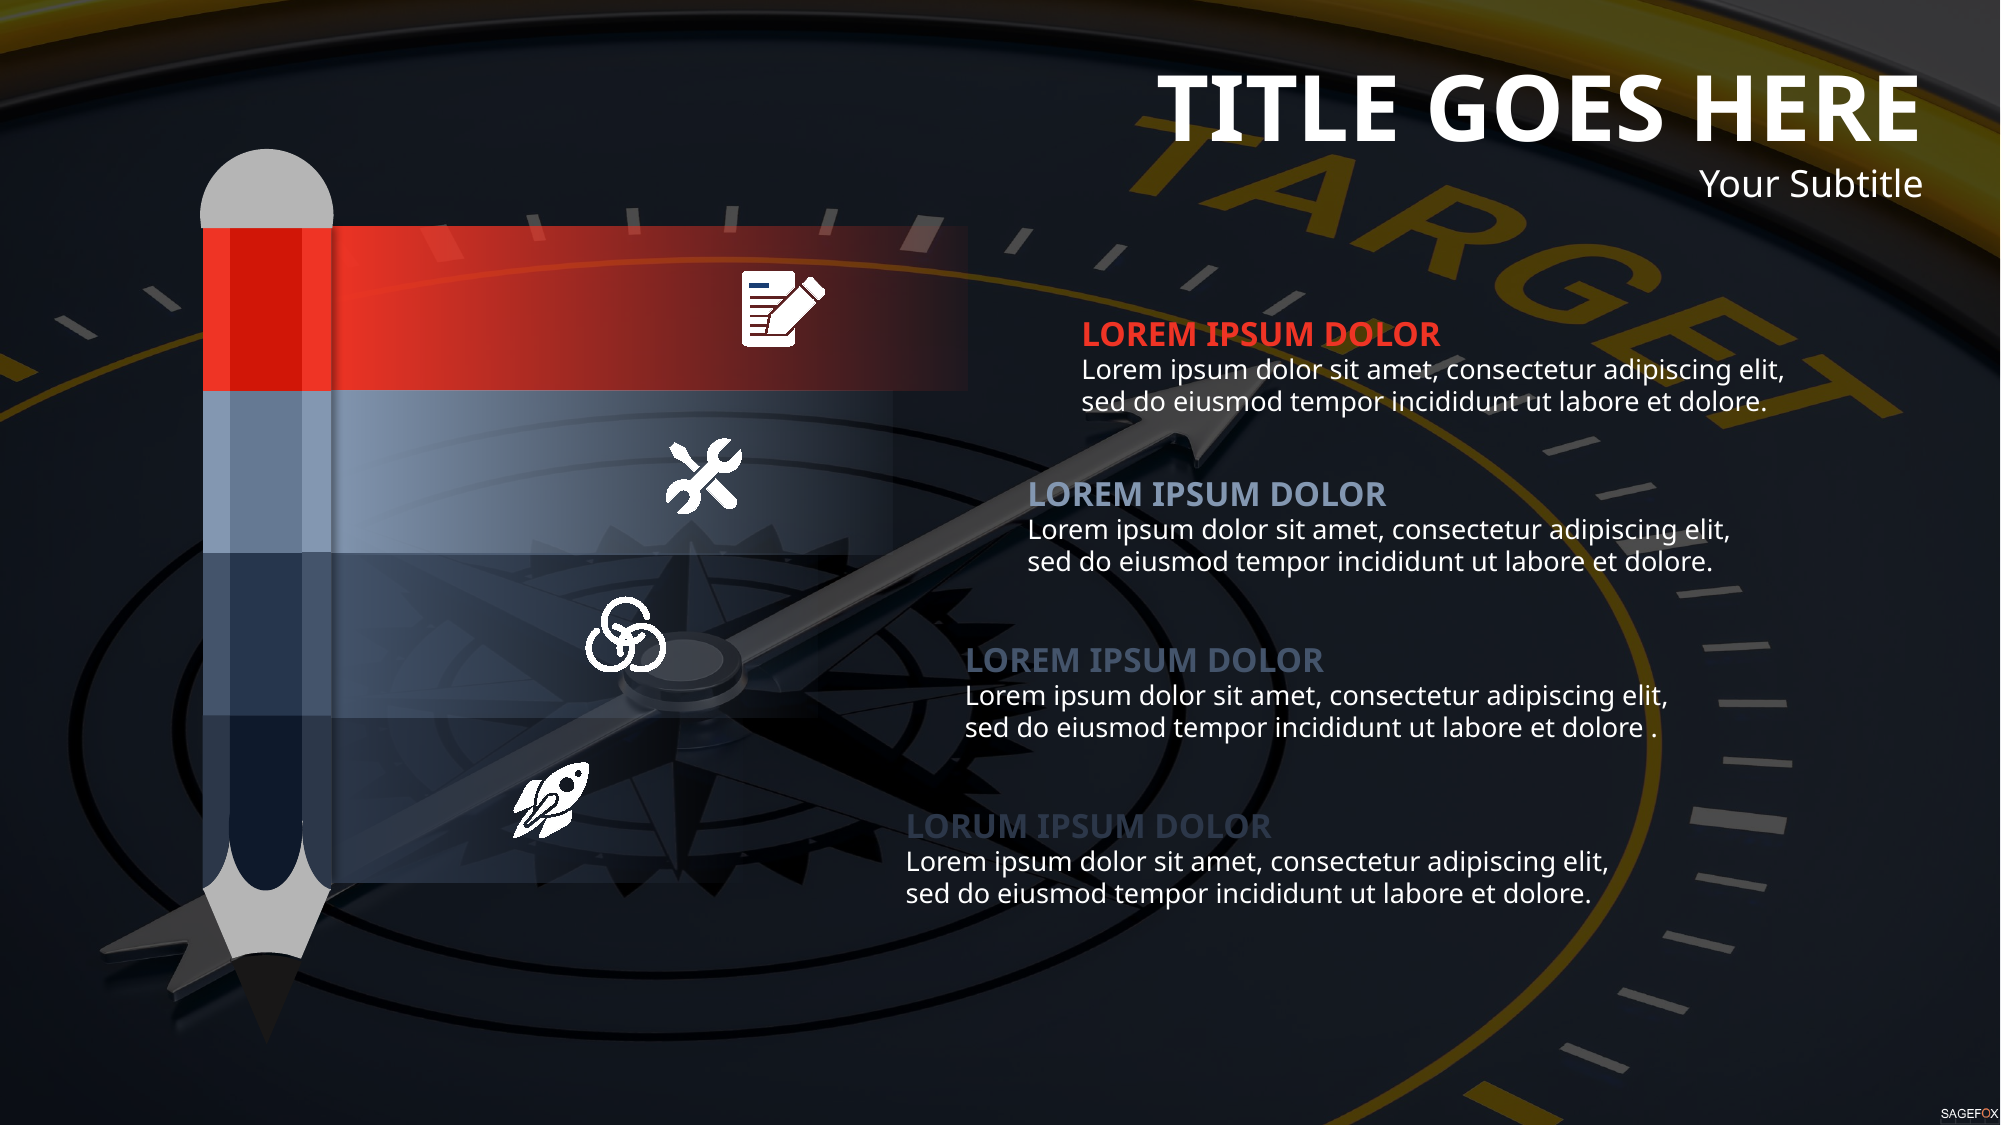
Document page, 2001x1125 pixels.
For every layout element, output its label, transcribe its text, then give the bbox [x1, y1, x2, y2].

text_box [342, 553, 818, 719]
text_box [1066, 305, 1811, 426]
picture [0, 0, 2001, 1125]
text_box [890, 797, 1635, 918]
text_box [1012, 465, 1757, 586]
text_box [585, 596, 666, 672]
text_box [949, 631, 1695, 752]
text_box [341, 717, 743, 883]
text_box [342, 390, 893, 556]
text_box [666, 438, 742, 514]
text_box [513, 762, 589, 838]
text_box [742, 270, 825, 346]
text_box TITLE GOES HERE Your Subtitle [1035, 42, 1939, 212]
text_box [199, 148, 334, 1045]
text_box [340, 226, 968, 392]
